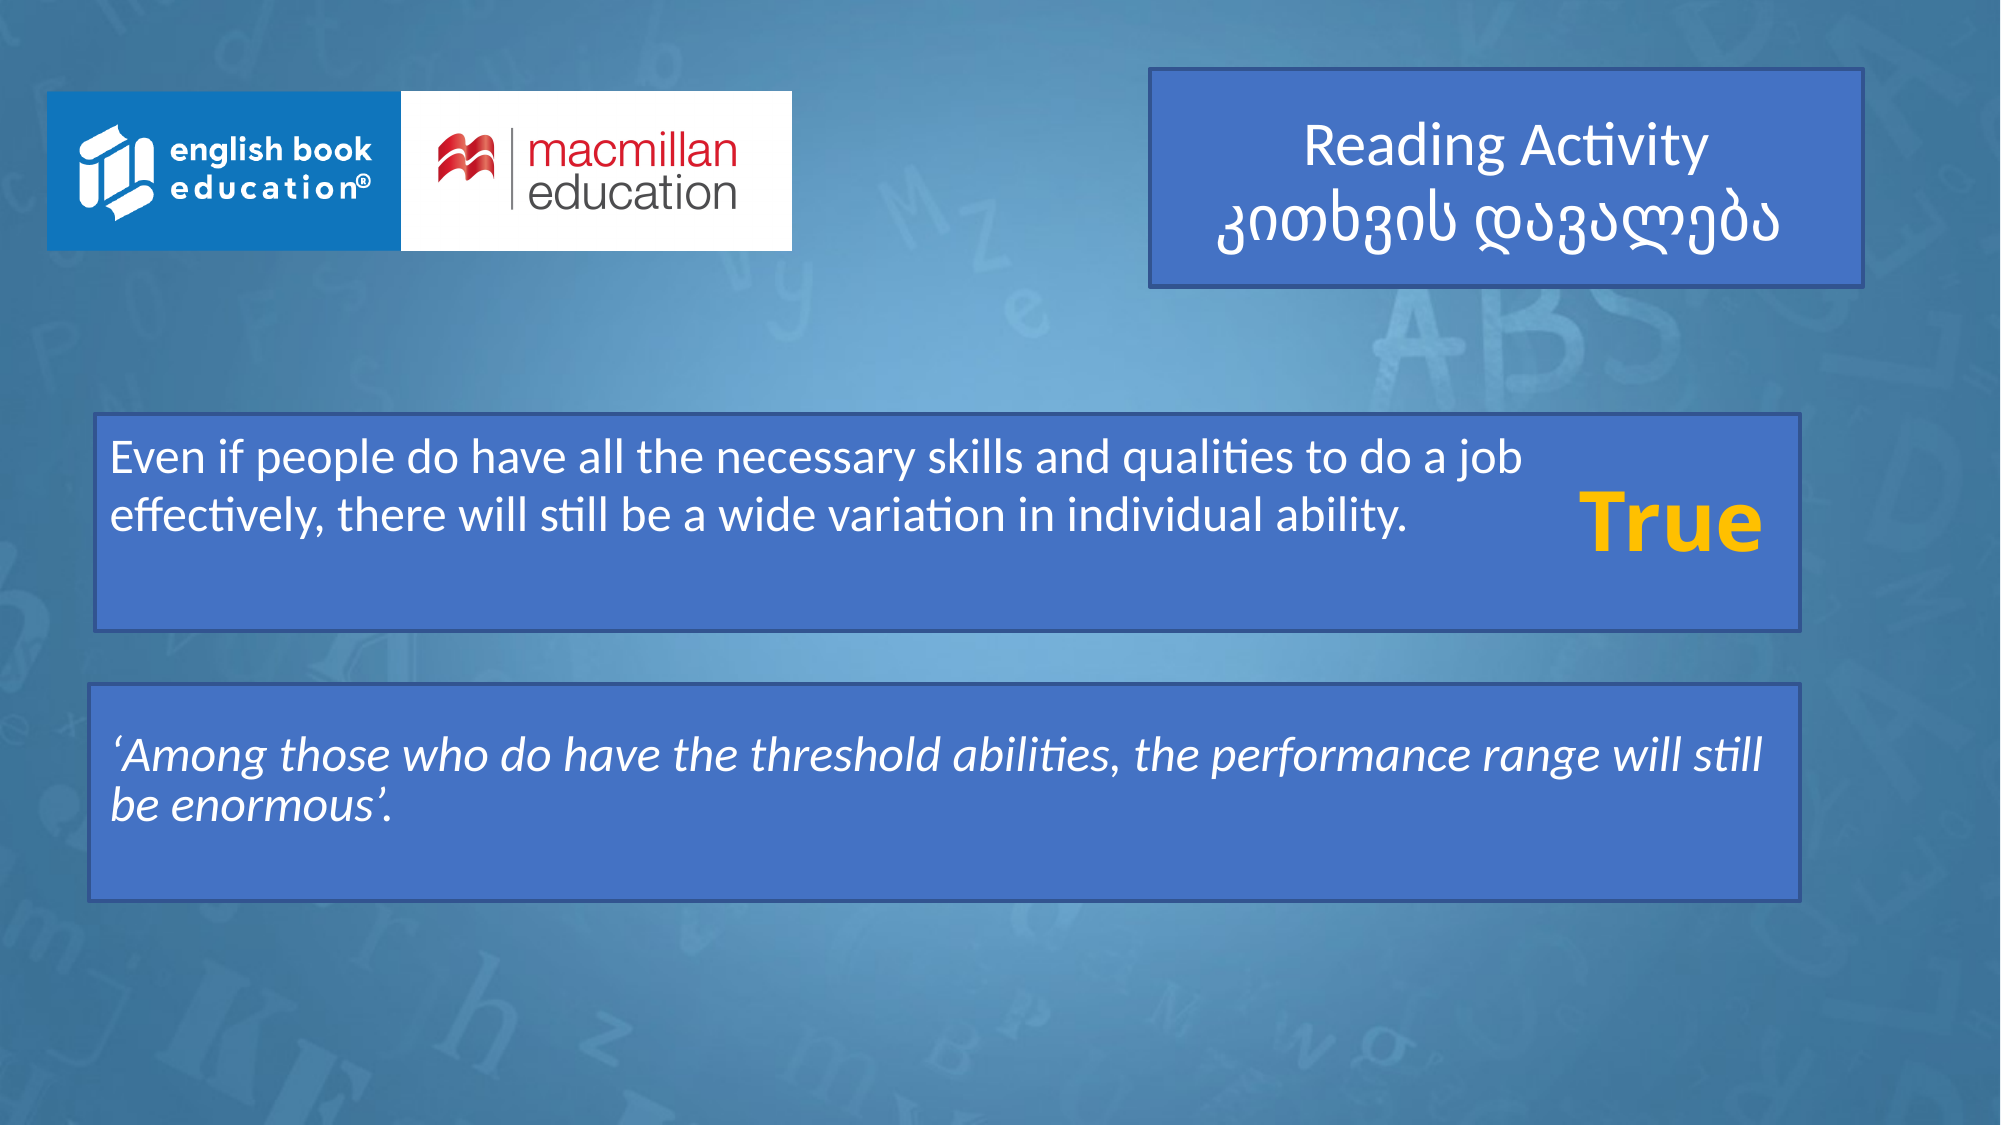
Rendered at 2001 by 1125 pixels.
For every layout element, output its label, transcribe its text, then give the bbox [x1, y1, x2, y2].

text_box Reading Activity კითხვის დავალება [1148, 67, 1865, 289]
table_header ‘Among those who do have the threshold abilities, the performance range will still be enormous’. [95, 726, 1800, 901]
text_box [93, 412, 1802, 633]
text_box [87, 682, 1802, 903]
title True [1563, 419, 1789, 623]
picture [0, 0, 2001, 1125]
table_header Even if people do have all the necessary skills and qualities to do a job effectively, there will still be a wide variation in individual ability. [95, 414, 1591, 726]
